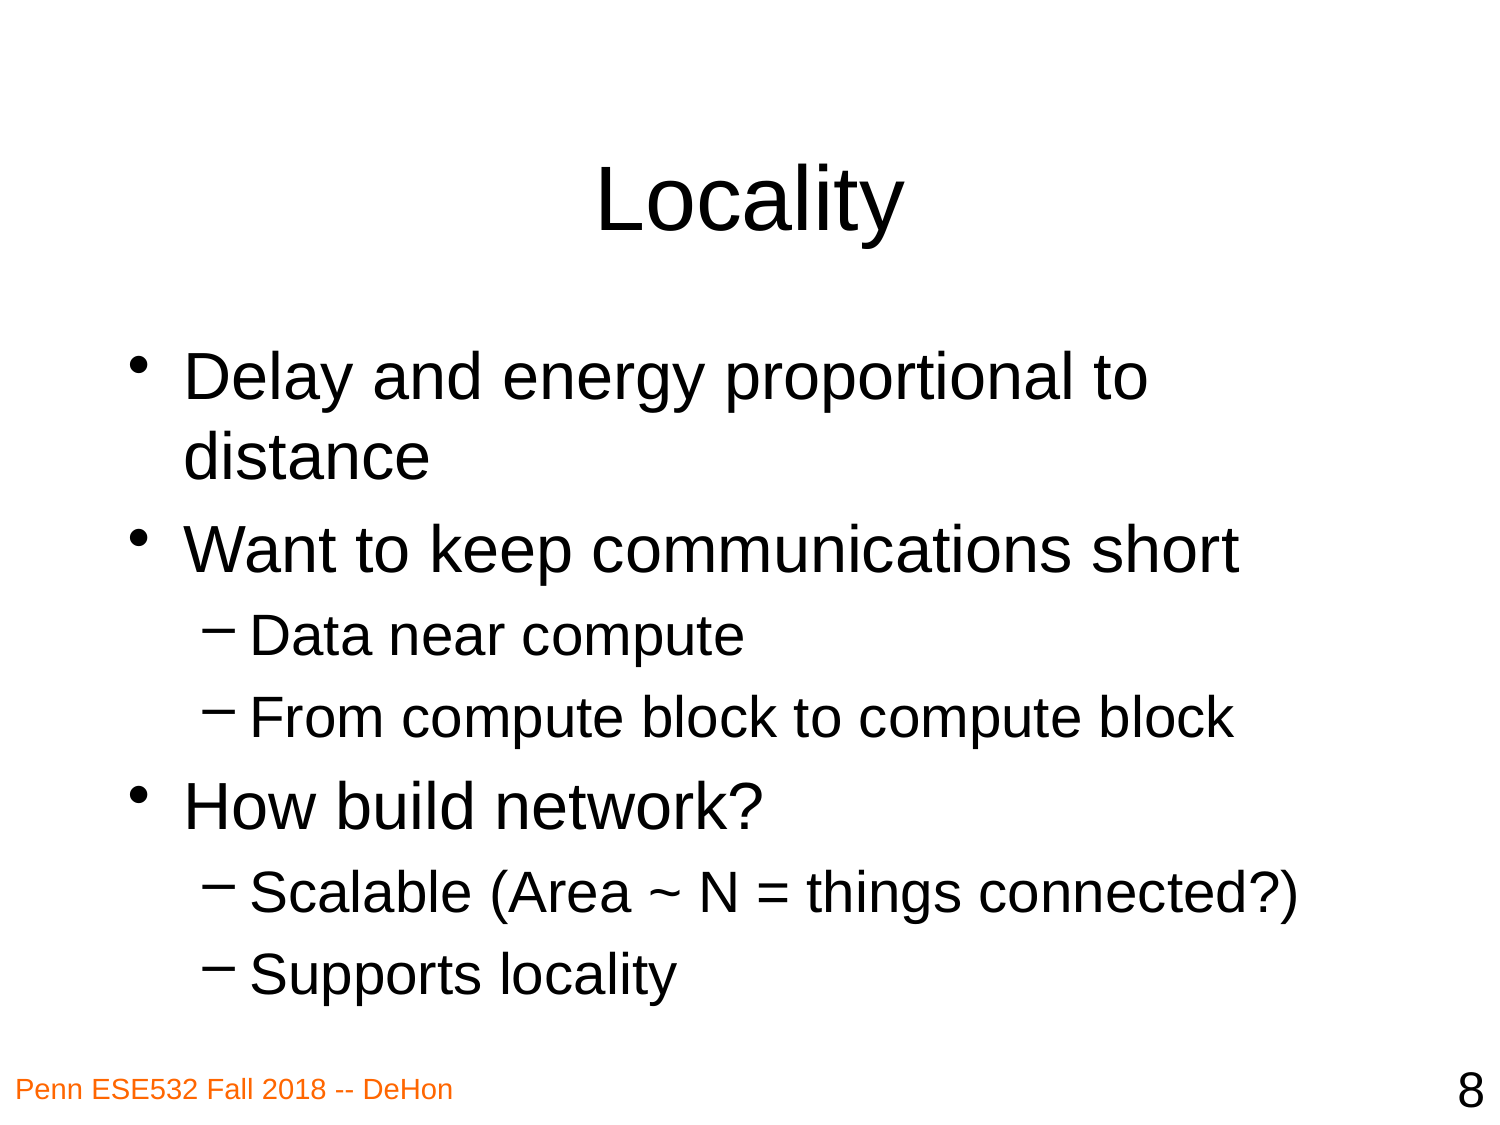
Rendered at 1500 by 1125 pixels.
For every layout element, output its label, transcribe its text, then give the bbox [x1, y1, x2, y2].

slide_number Penn ESE532 Fall 2018 -- DeHon [0, 1062, 576, 1125]
title Locality [112, 99, 1388, 288]
slide_number 8 [1187, 1049, 1500, 1125]
list Delay and energy proportional to distance Want to keep communications short Data near compute From compute block to compute block How build network? Scalable (Area ~ N = things connected?) Supports locality [112, 324, 1388, 1038]
